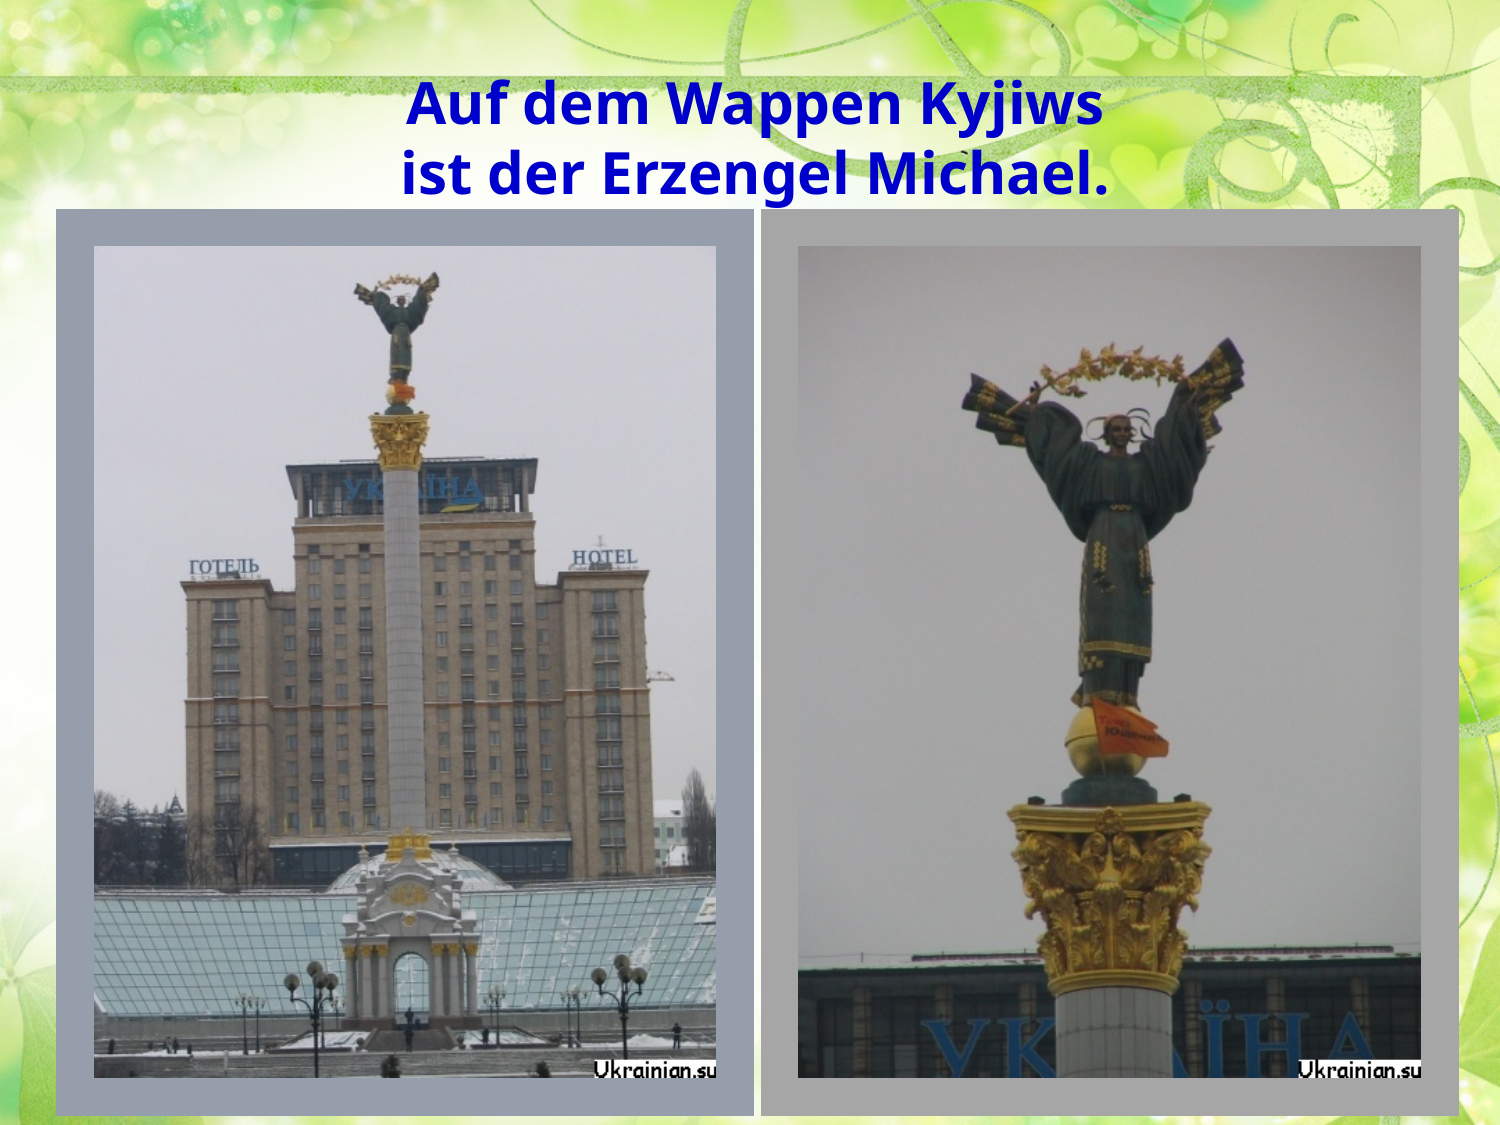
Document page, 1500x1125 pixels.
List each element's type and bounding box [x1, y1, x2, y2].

picture [797, 245, 1422, 1079]
picture [93, 245, 717, 1079]
list [0, 0, 1500, 1125]
